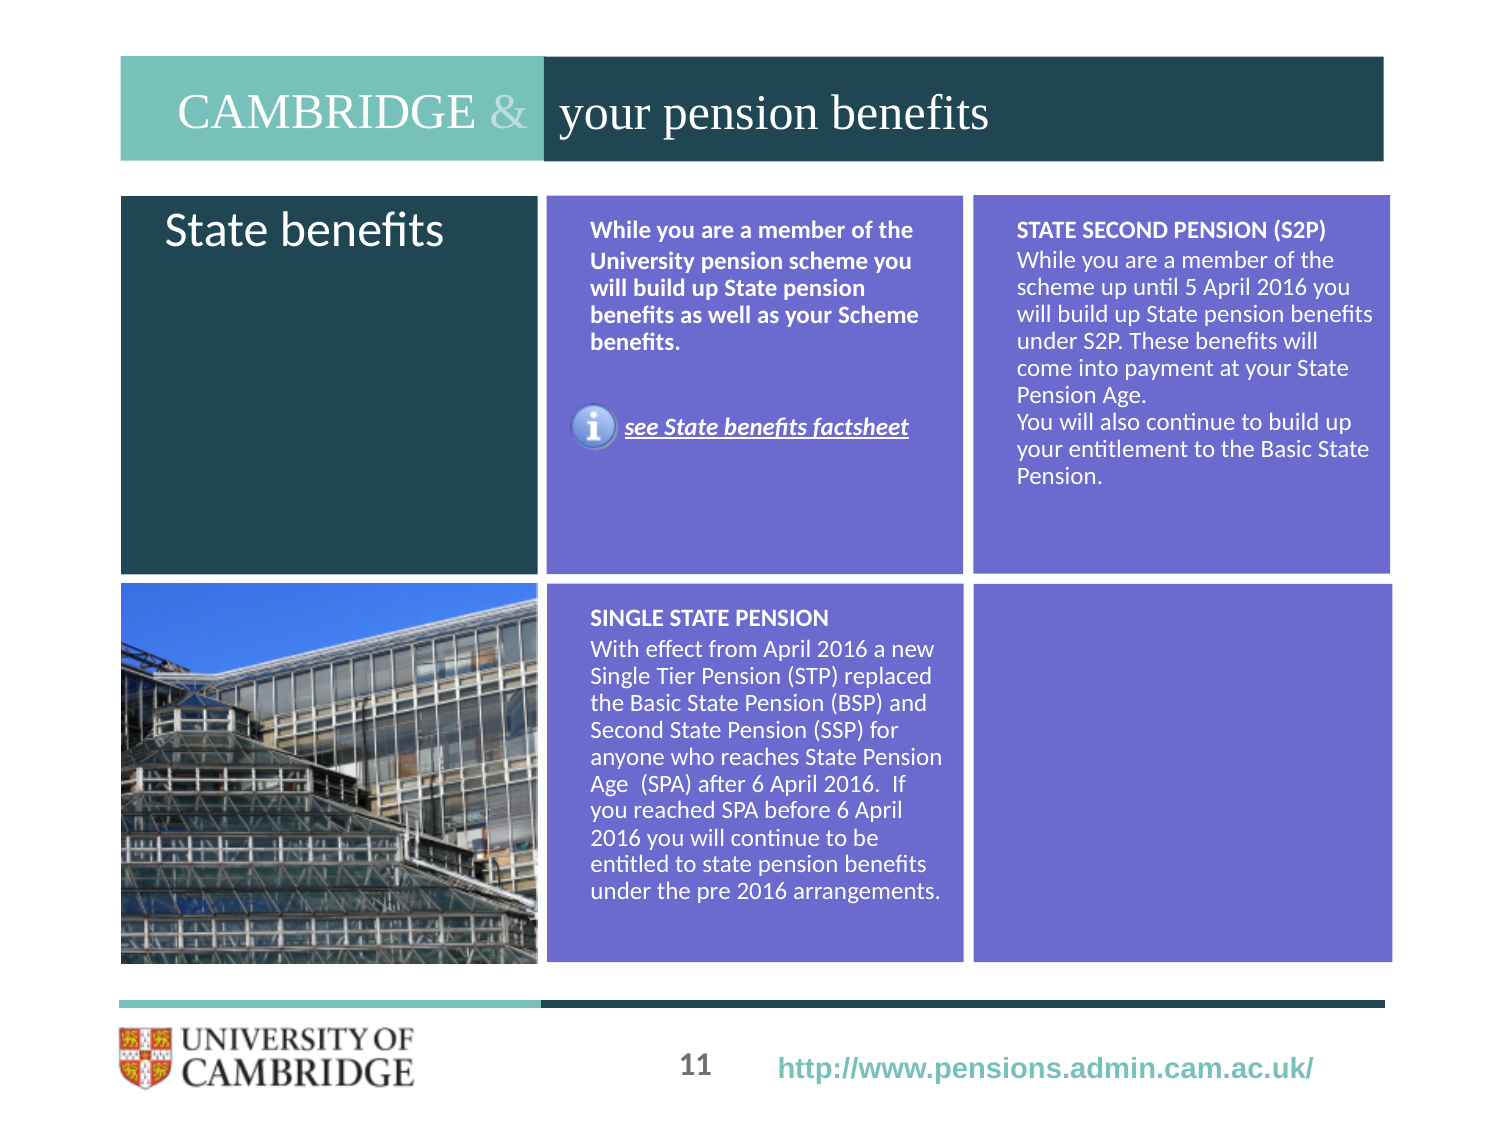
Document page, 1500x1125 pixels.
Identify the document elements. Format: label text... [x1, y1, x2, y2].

picture [121, 583, 538, 964]
text_box State Second Pension (S2P) While you are a member of the scheme up until 5 April 2016 you will build up State pension benefits under S2P. These benefits will come into payment at your State Pension Age. You will also continue to build up your entitlement to the Basic State Pension. [973, 195, 1391, 574]
picture [113, 1023, 422, 1094]
text_box Single State Pension With effect from April 2016 a new Single Tier Pension (STP) replaced the Basic State Pension (BSP) and Second State Pension (SSP) for anyone who reaches State Pension Age (SPA) after 6 April 2016. If you reached SPA before 6 April 2016 you will continue to be entitled to state pension benefits under the pre 2016 arrangements. [547, 583, 964, 963]
text_box While you are a member of the University pension scheme you will build up State pension benefits as well as your Scheme benefits. see State benefits factsheet [546, 195, 964, 575]
picture [568, 400, 620, 452]
text_box State benefits [121, 196, 538, 575]
text_box [973, 583, 1393, 963]
